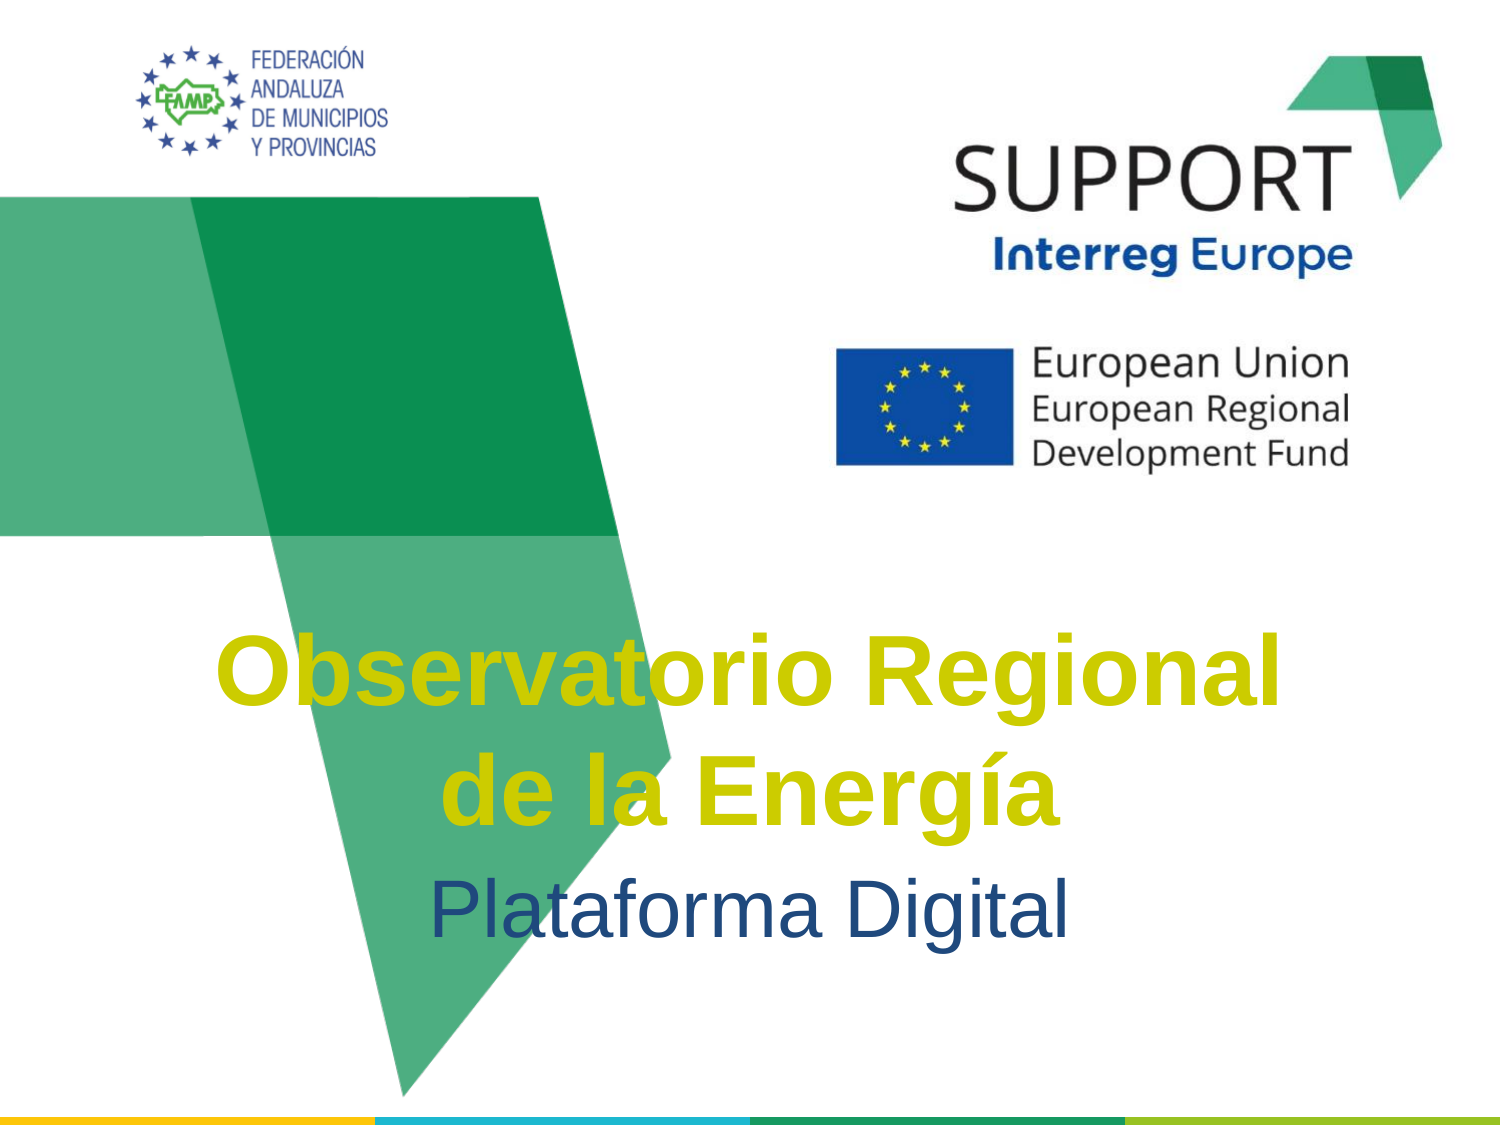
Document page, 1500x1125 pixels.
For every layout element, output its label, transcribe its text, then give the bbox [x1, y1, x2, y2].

picture [135, 30, 400, 176]
text_box Observatorio Regional de la Energía [0, 597, 1500, 853]
title Plataforma Digital [112, 856, 1388, 963]
picture [0, 179, 685, 597]
picture [797, 19, 1483, 512]
picture [0, 853, 685, 1106]
